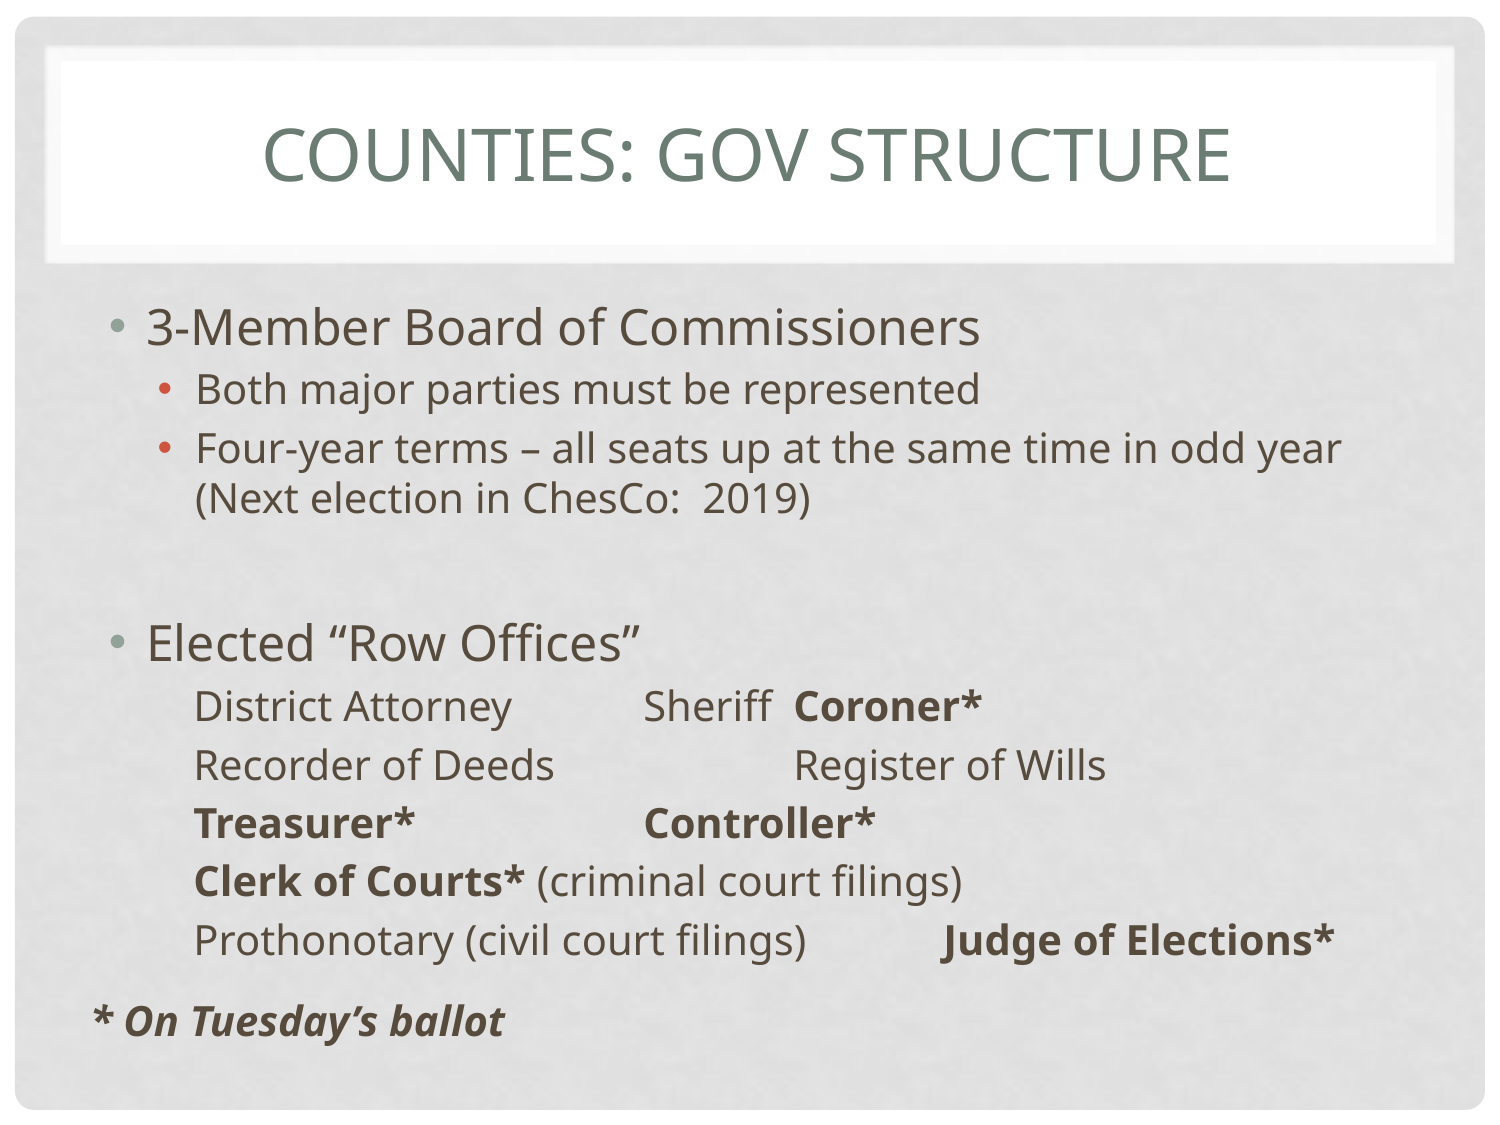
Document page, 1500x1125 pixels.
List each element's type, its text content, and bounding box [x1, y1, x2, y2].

list 3-Member Board of Commissioners Both major parties must be represented Four-year terms – all seats up at the same time in odd year (Next election in ChesCo: 2019) Elected “Row Offices” District Attorney Sheriff Coroner* Recorder of Deeds Register of Wills Treasurer* Controller* Clerk of Courts* (criminal court filings) Prothonotary (civil court filings) Judge of Elections* * On Tuesday’s ballot [75, 287, 1425, 1075]
title COUNTIES: GOV STRUCTURE [69, 66, 1425, 238]
